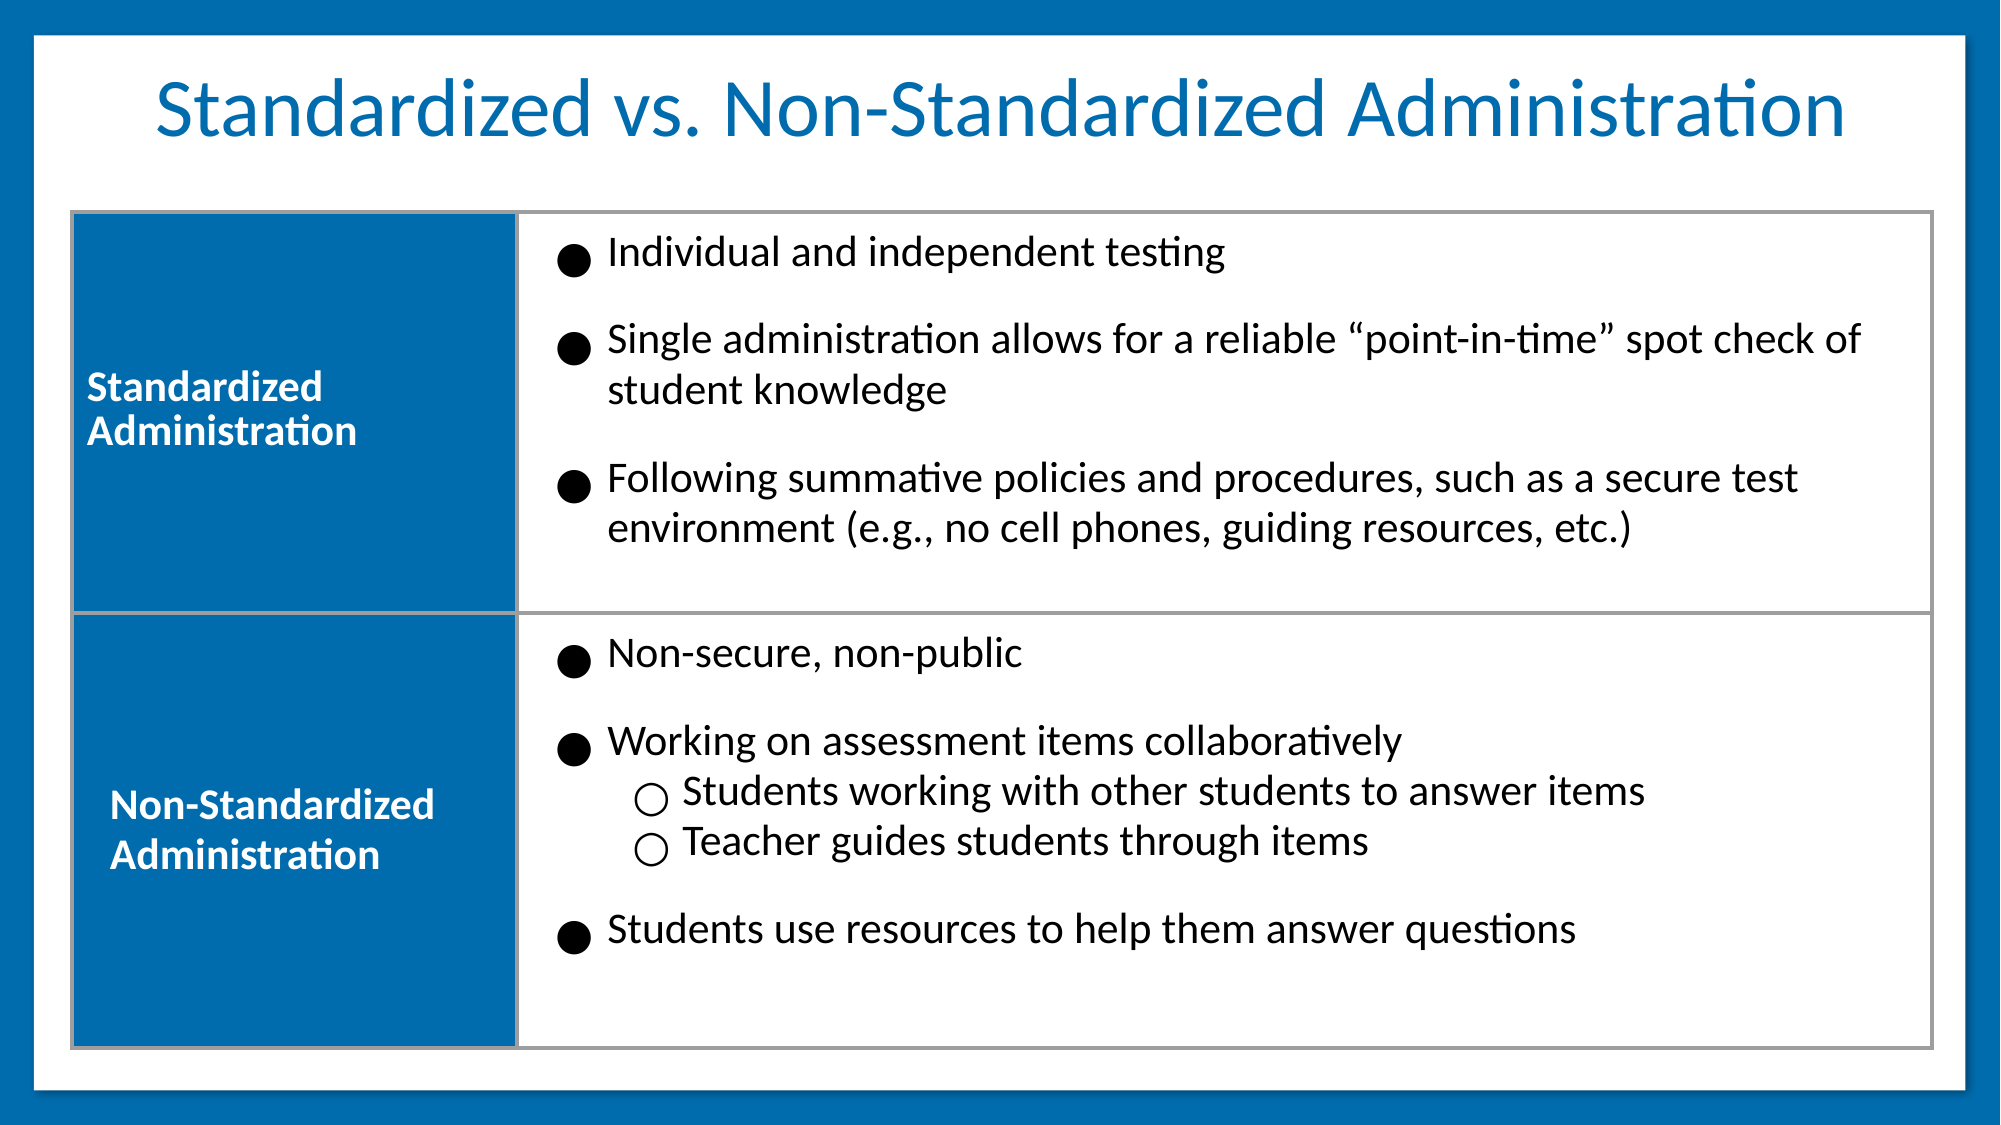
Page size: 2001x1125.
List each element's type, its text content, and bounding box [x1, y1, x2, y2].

table_cell Non-Standardized Administration [74, 615, 515, 1046]
table_cell Non-secure, non-public Working on assessment items collaboratively Students working with other students to answer items Teacher guides students through items Students use resources to help them answer questions [519, 615, 1930, 1046]
table_header Individual and independent testing Single administration allows for a reliable “point-in-time” spot check of student knowledge Following summative policies and procedures, such as a secure test environment (e.g., no cell phones, guiding resources, etc.) [519, 214, 1930, 611]
table_header Standardized Administration [74, 214, 515, 611]
title Standardized vs. Non-Standardized Administration [117, 24, 1887, 194]
